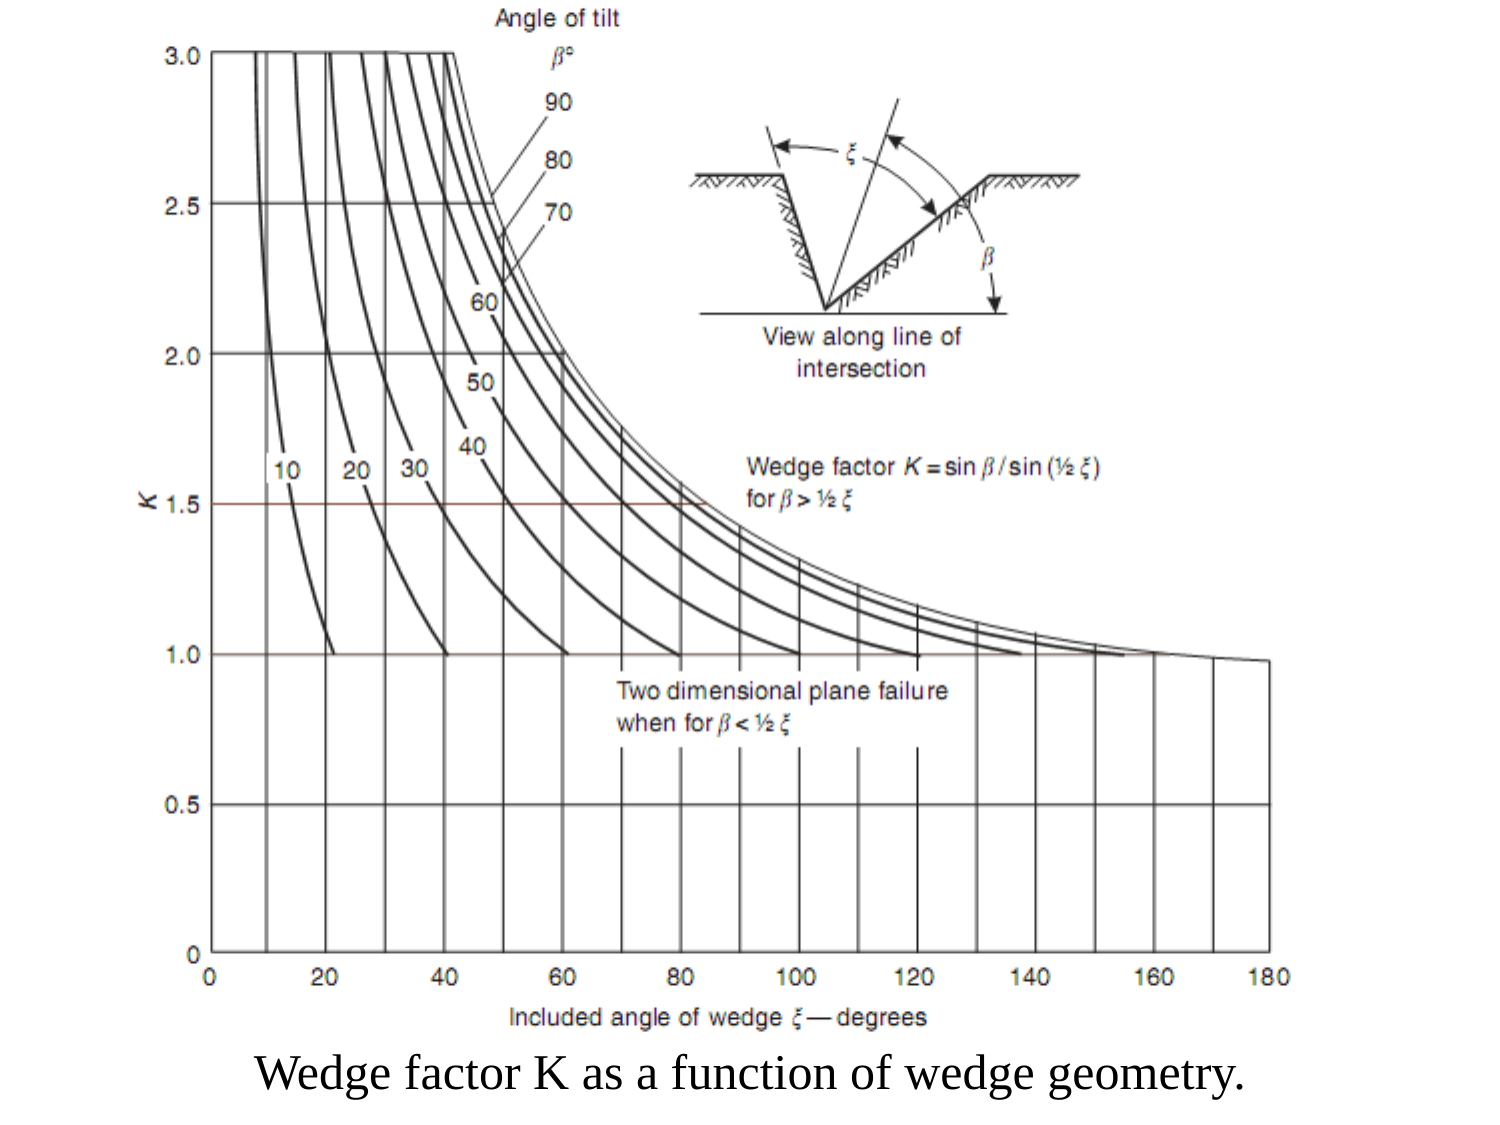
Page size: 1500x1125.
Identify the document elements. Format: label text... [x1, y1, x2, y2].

picture [101, 0, 1363, 1040]
text_box Wedge factor K as a function of wedge geometry. [0, 1031, 1500, 1107]
